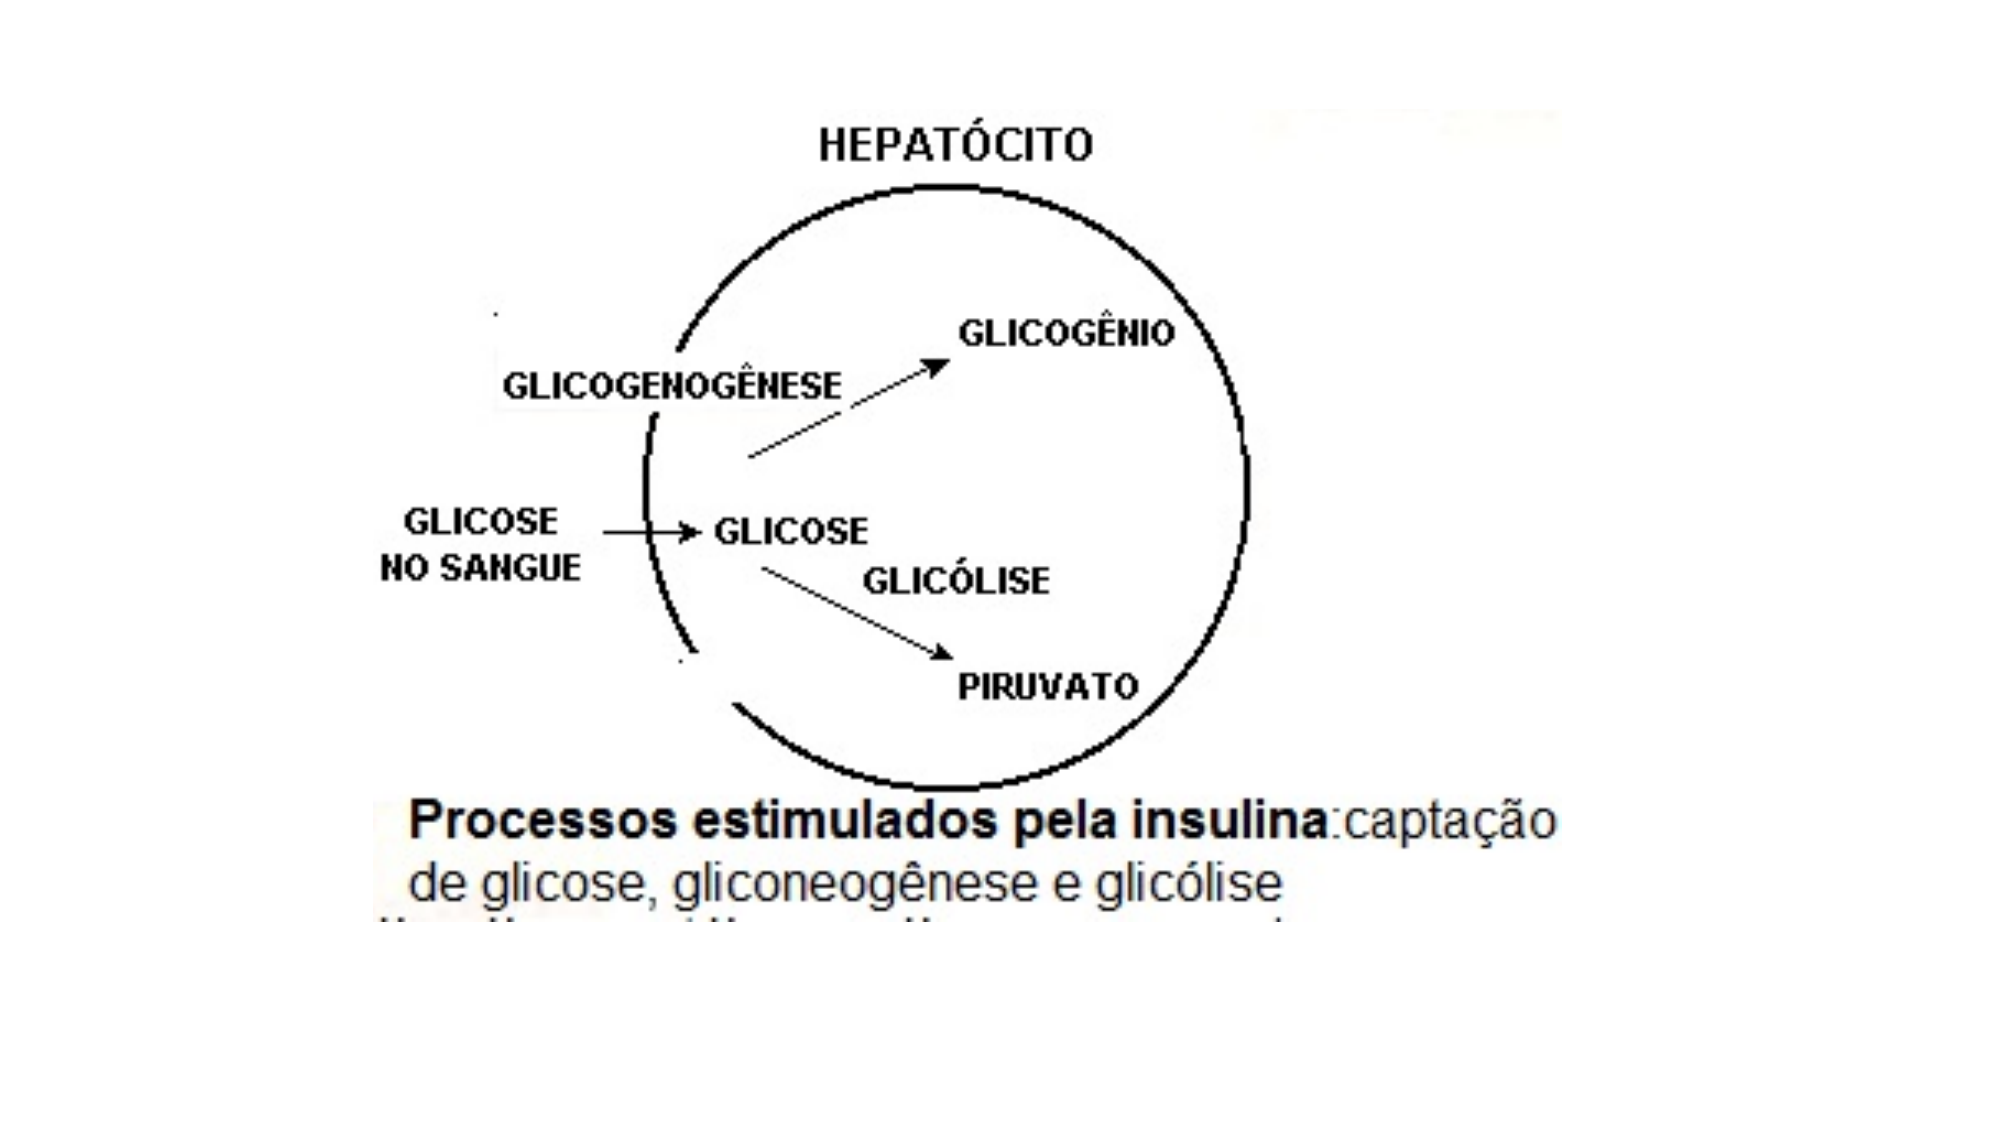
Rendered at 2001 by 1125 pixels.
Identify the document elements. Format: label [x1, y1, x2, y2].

picture [373, 109, 1562, 922]
